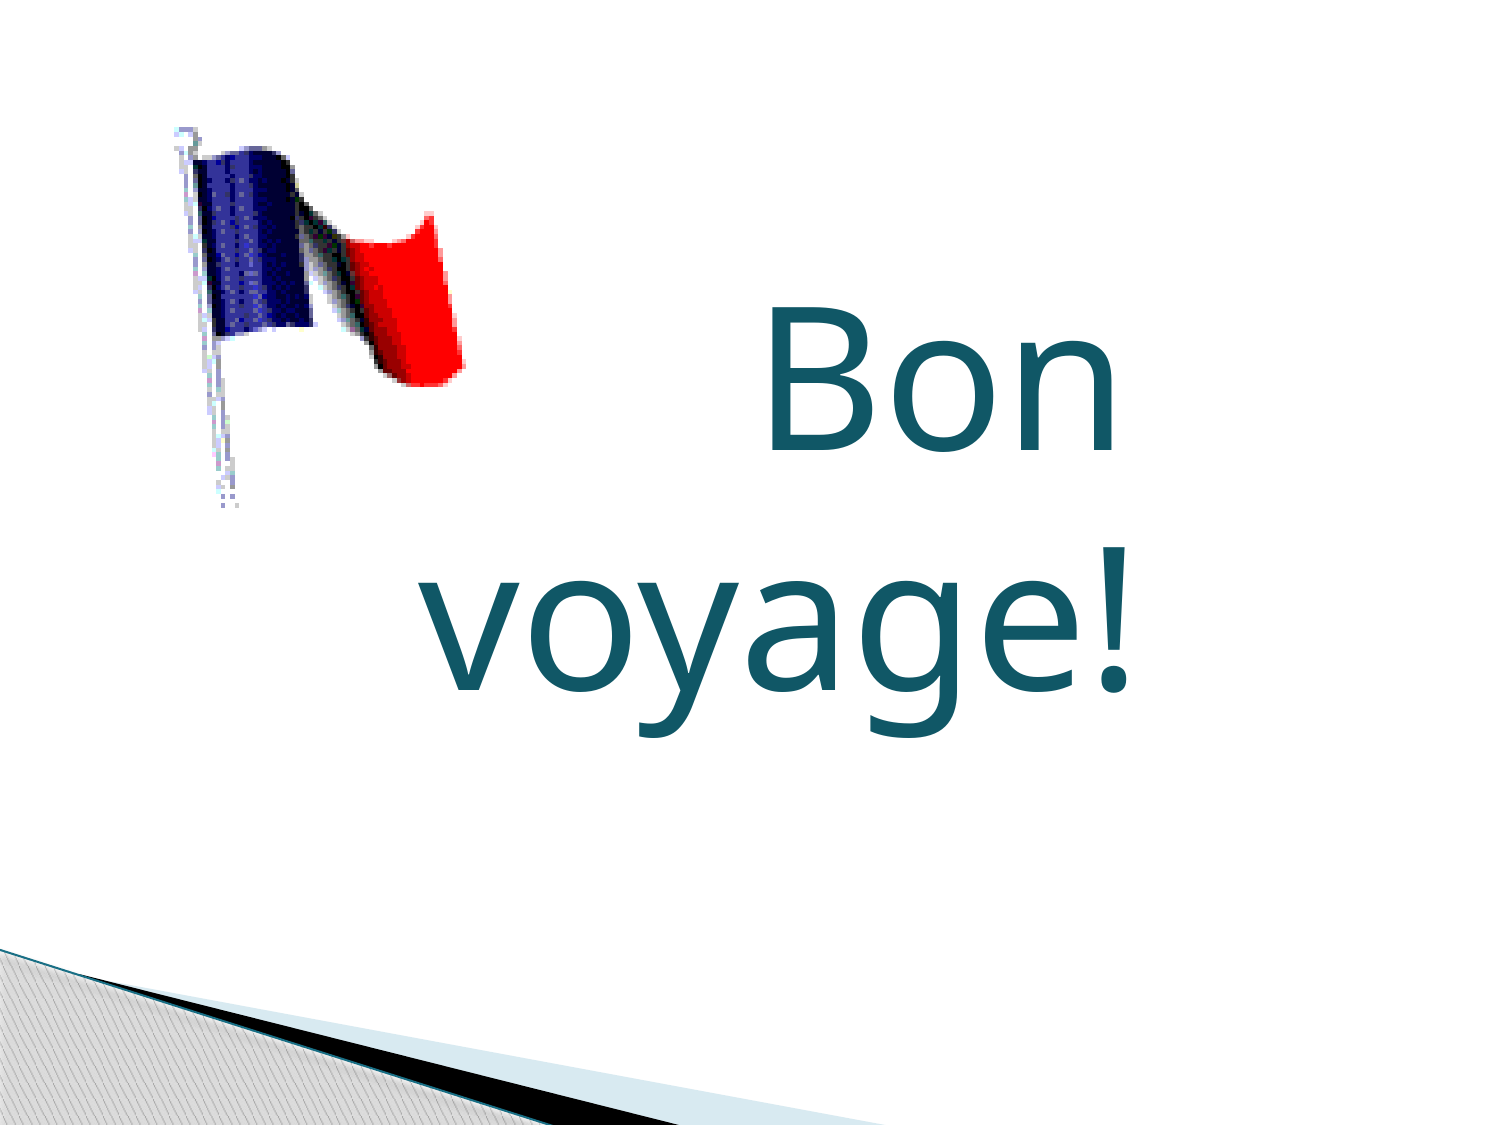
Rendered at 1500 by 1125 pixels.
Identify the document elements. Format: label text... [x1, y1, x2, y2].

picture [87, 49, 551, 513]
list Bon voyage! [75, 243, 1425, 986]
